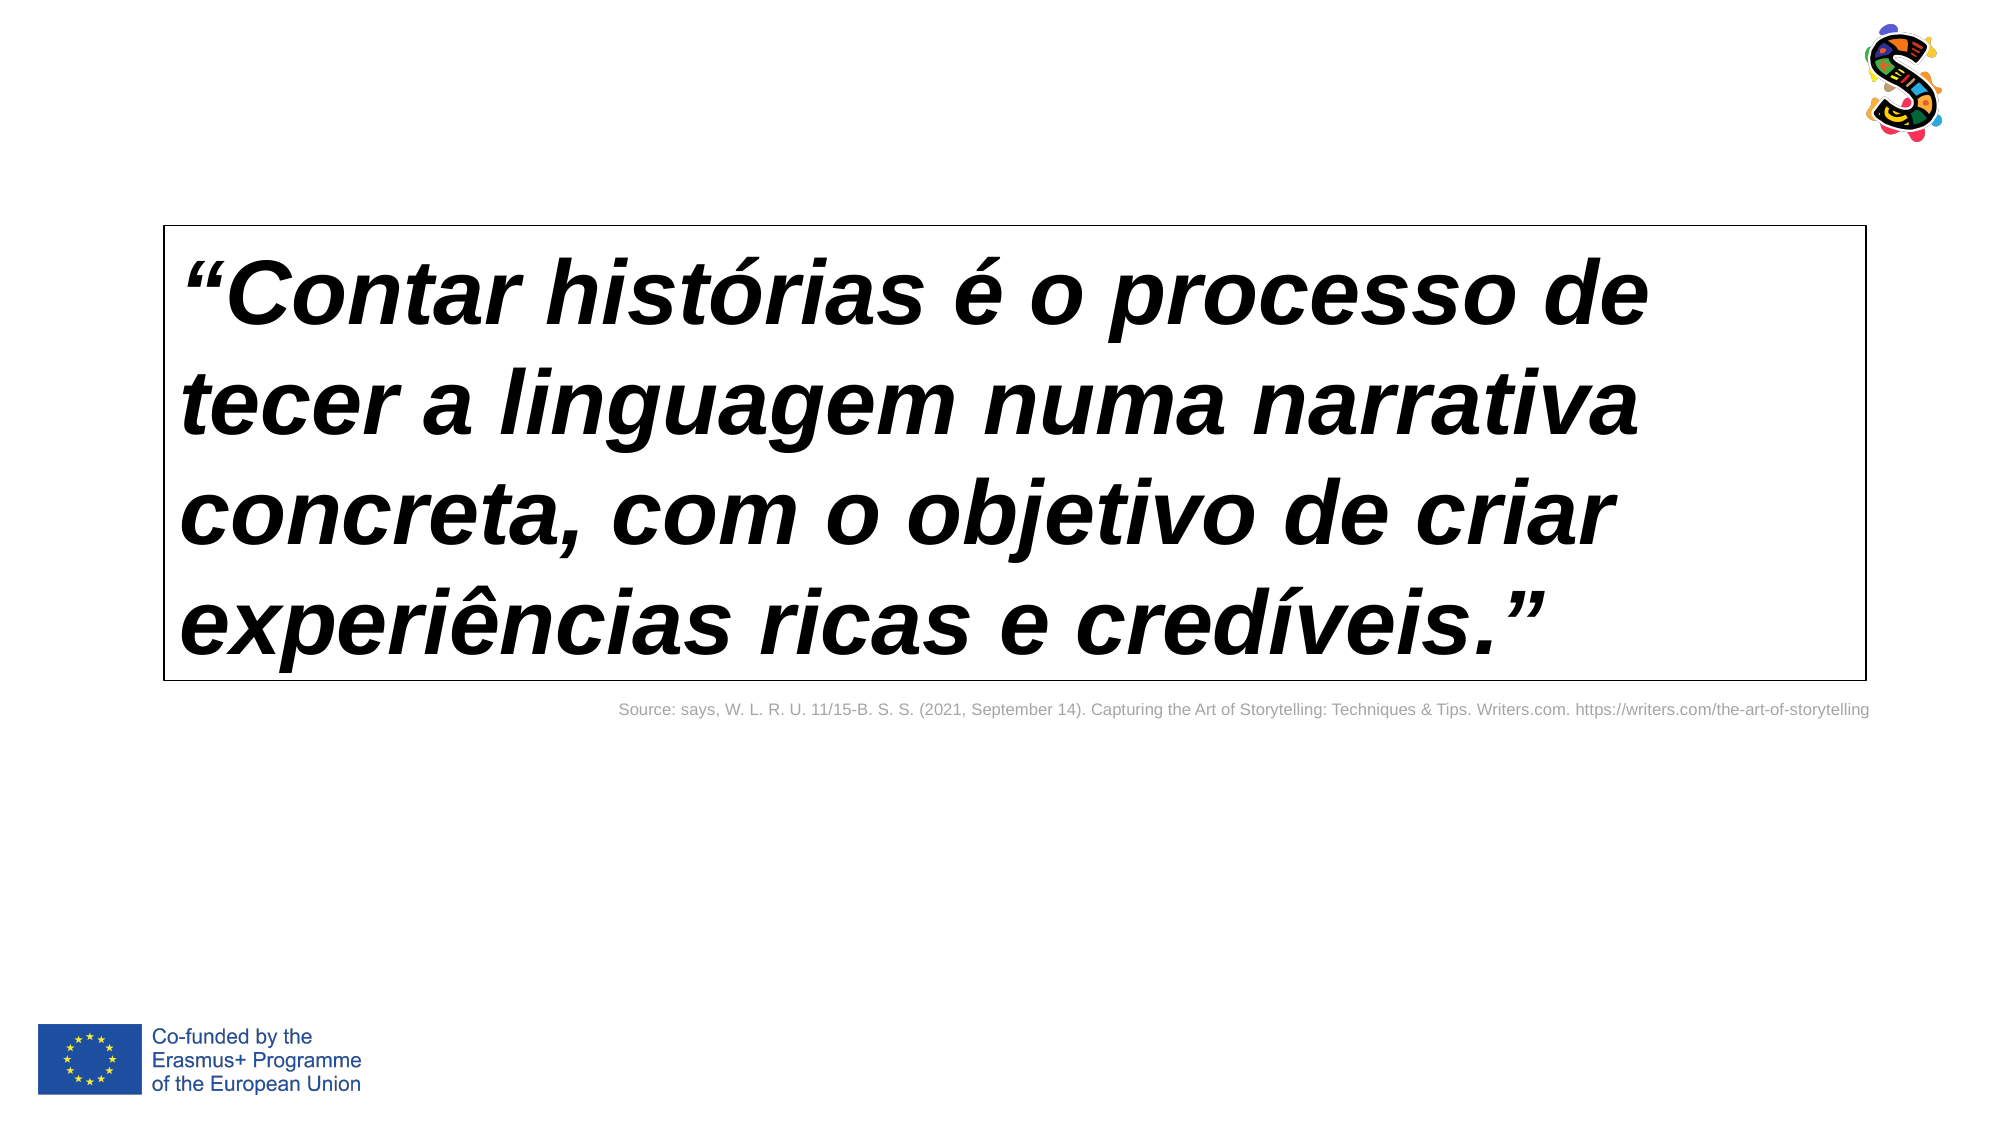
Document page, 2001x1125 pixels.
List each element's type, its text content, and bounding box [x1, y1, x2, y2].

picture [1865, 24, 1942, 142]
text_box [0, 1016, 377, 1103]
text_box Source: says, W. L. R. U. 11/15-B. S. S. (2021, September 14). Capturing the Art of Storytelling: Techniques & Tips. Writers.com. https://writers.com/the-art-of-storytelling ‌ [603, 691, 1970, 797]
picture [38, 1023, 361, 1095]
text_box “Contar histórias é o processo de tecer a linguagem numa narrativa concreta, com o objetivo de criar experiências ricas e credíveis.” [164, 225, 1866, 681]
text_box [1823, 17, 2000, 154]
